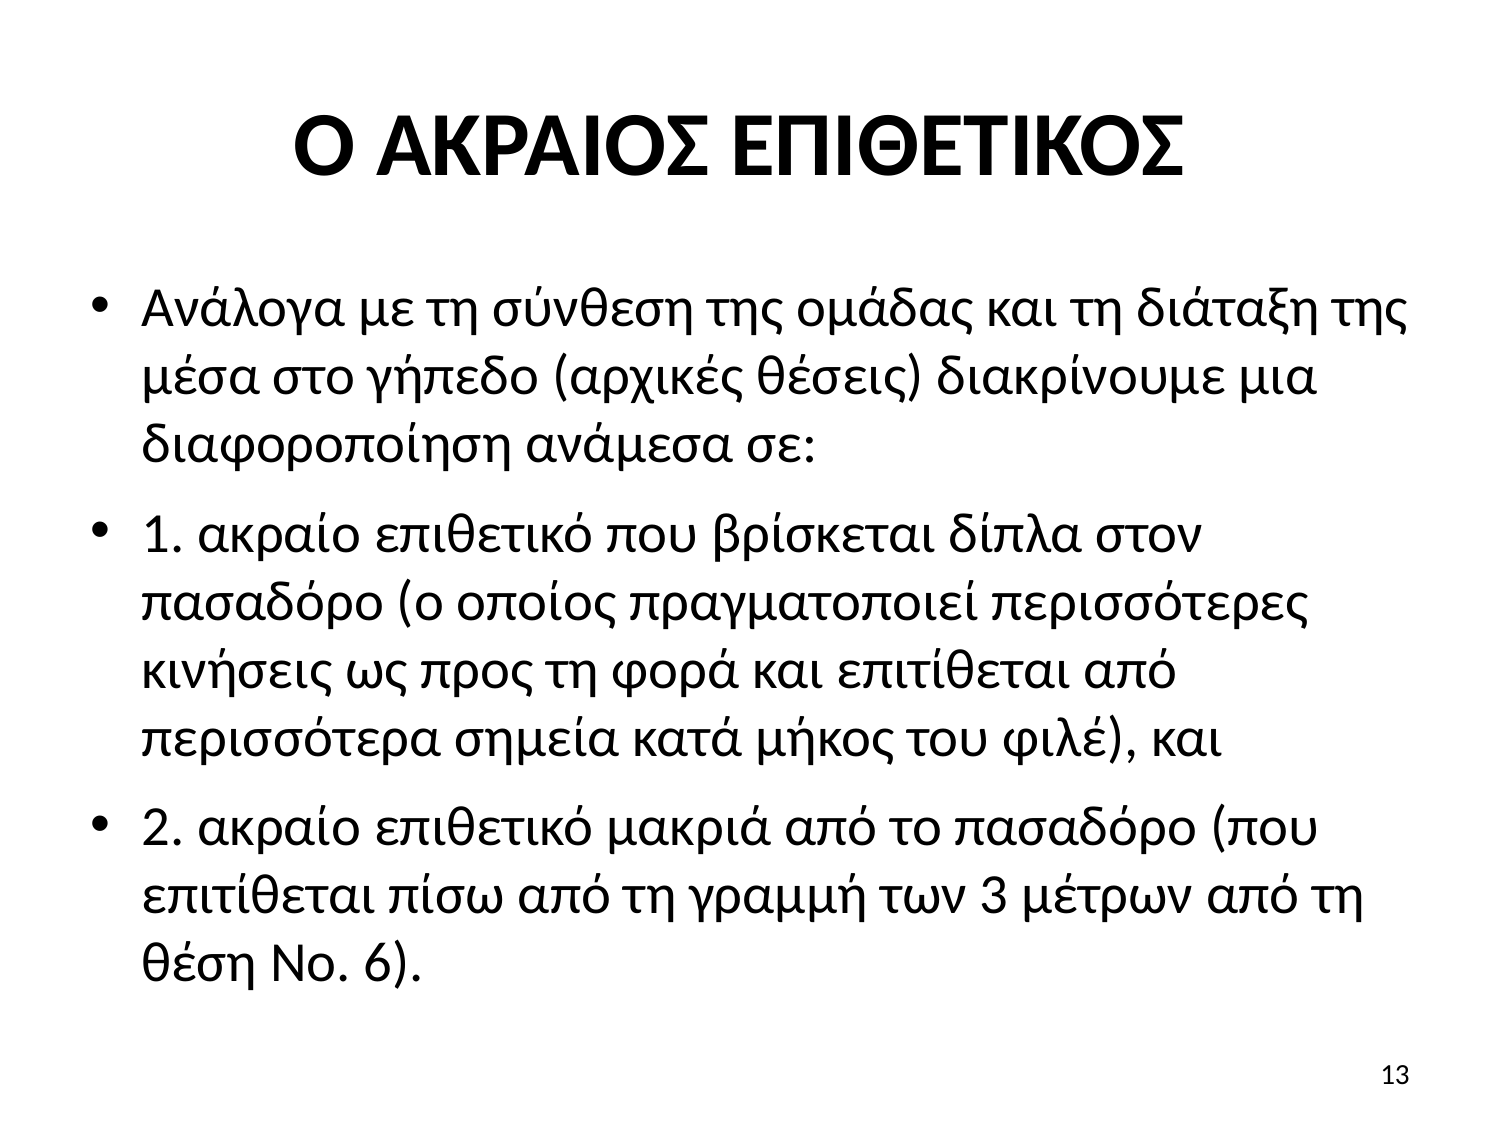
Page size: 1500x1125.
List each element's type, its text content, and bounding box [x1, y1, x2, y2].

slide_number 13 [1074, 1042, 1425, 1103]
list Ανάλογα με τη σύνθεση της ομάδας και τη διάταξη της μέσα στο γήπεδο (αρχικές θέσεις) διακρίνουμε μια διαφοροποίηση ανάμεσα σε: 1. ακραίο επιθετικό που βρίσκεται δίπλα στον πασαδόρο (ο οποίος πραγματοποιεί περισσότερες κινήσεις ως προς τη φορά και επιτίθεται από περισσότερα σημεία κατά μήκος του φιλέ), και 2. ακραίο επιθετικό μακριά από το πασαδόρο (που επιτίθεται πίσω από τη γραμμή των 3 μέτρων από τη θέση Νο. 6). [75, 262, 1425, 1005]
title Ο ΑΚΡΑΙΟΣ ΕΠΙΘΕΤΙΚΟΣ [75, 45, 1425, 233]
